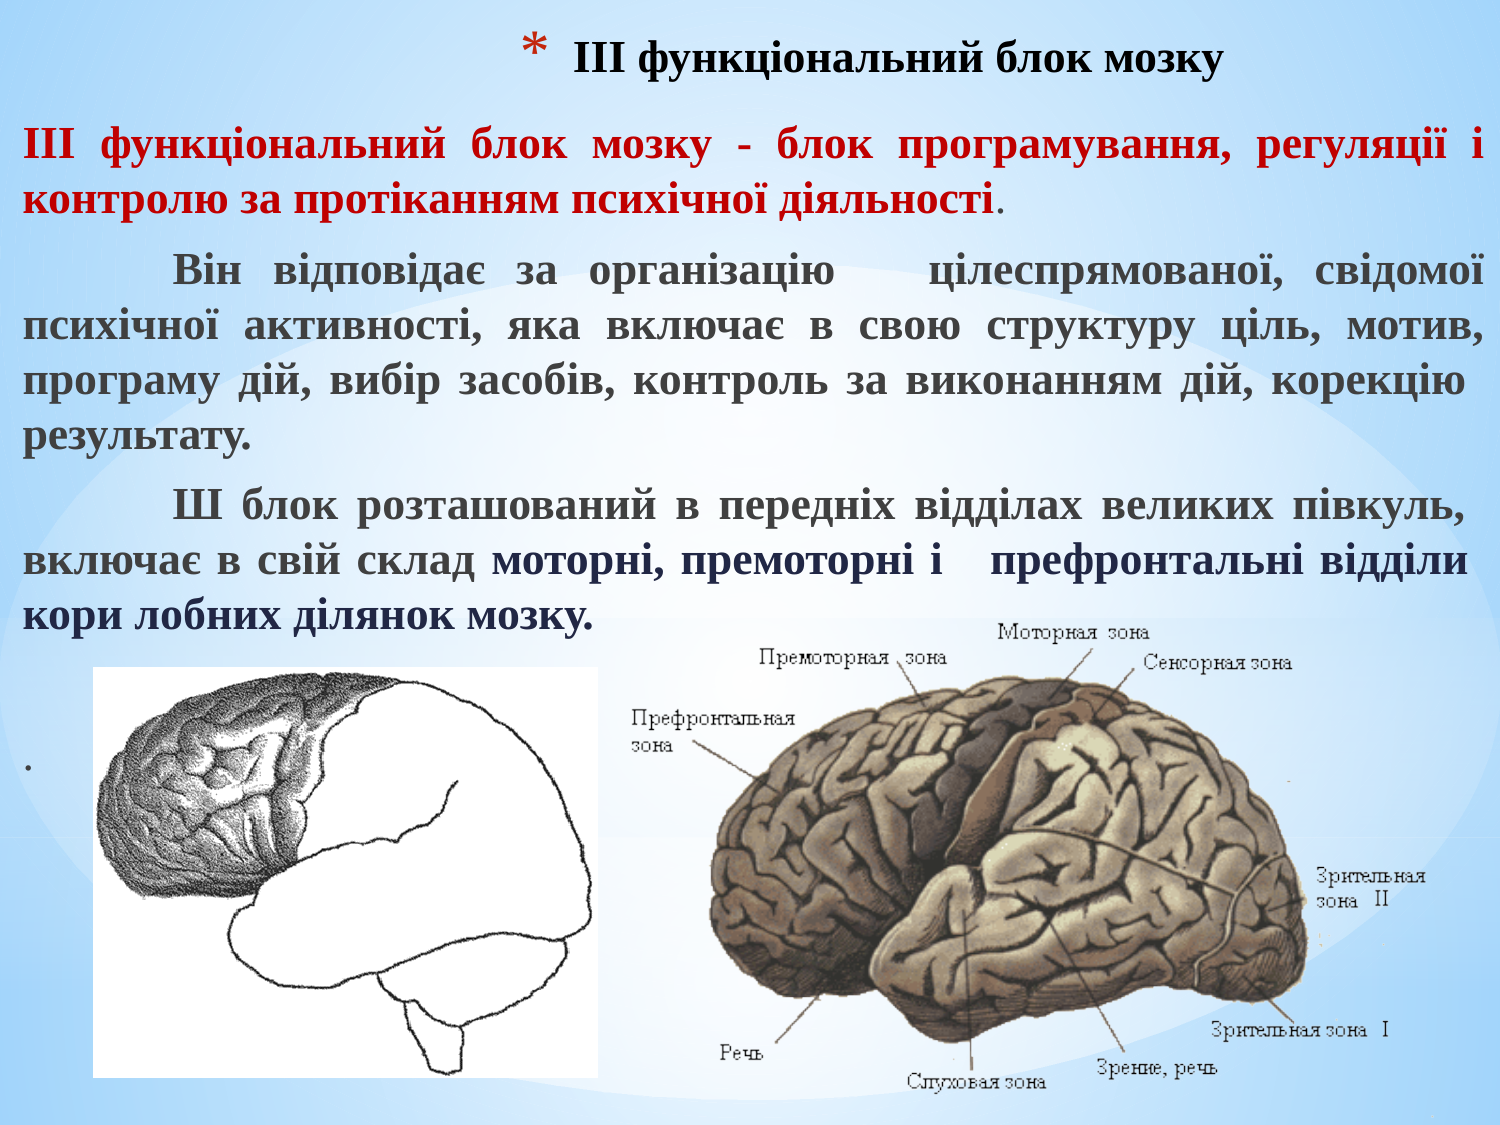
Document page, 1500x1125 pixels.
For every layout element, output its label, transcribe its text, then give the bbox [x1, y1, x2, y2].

picture [620, 609, 1460, 1125]
title III функціональний блок мозку [171, 19, 1240, 98]
picture [93, 667, 598, 1079]
list III функціональний блок мозку - блок програмування, регуляції і контролю за протіканням психічної діяльності. Він відповідає за організацію цілеспрямованої, свідомої психічної активності, яка включає в свою структуру ціль, мотив, програму дій, вибір засобів, контроль за виконанням дій, корекцію результату. Ш блок розташований в передніх відділах великих півкуль, включає в свій склад моторні, премоторні і префронтальні відділи кори лобних ділянок мозку. . [0, 105, 1500, 1125]
